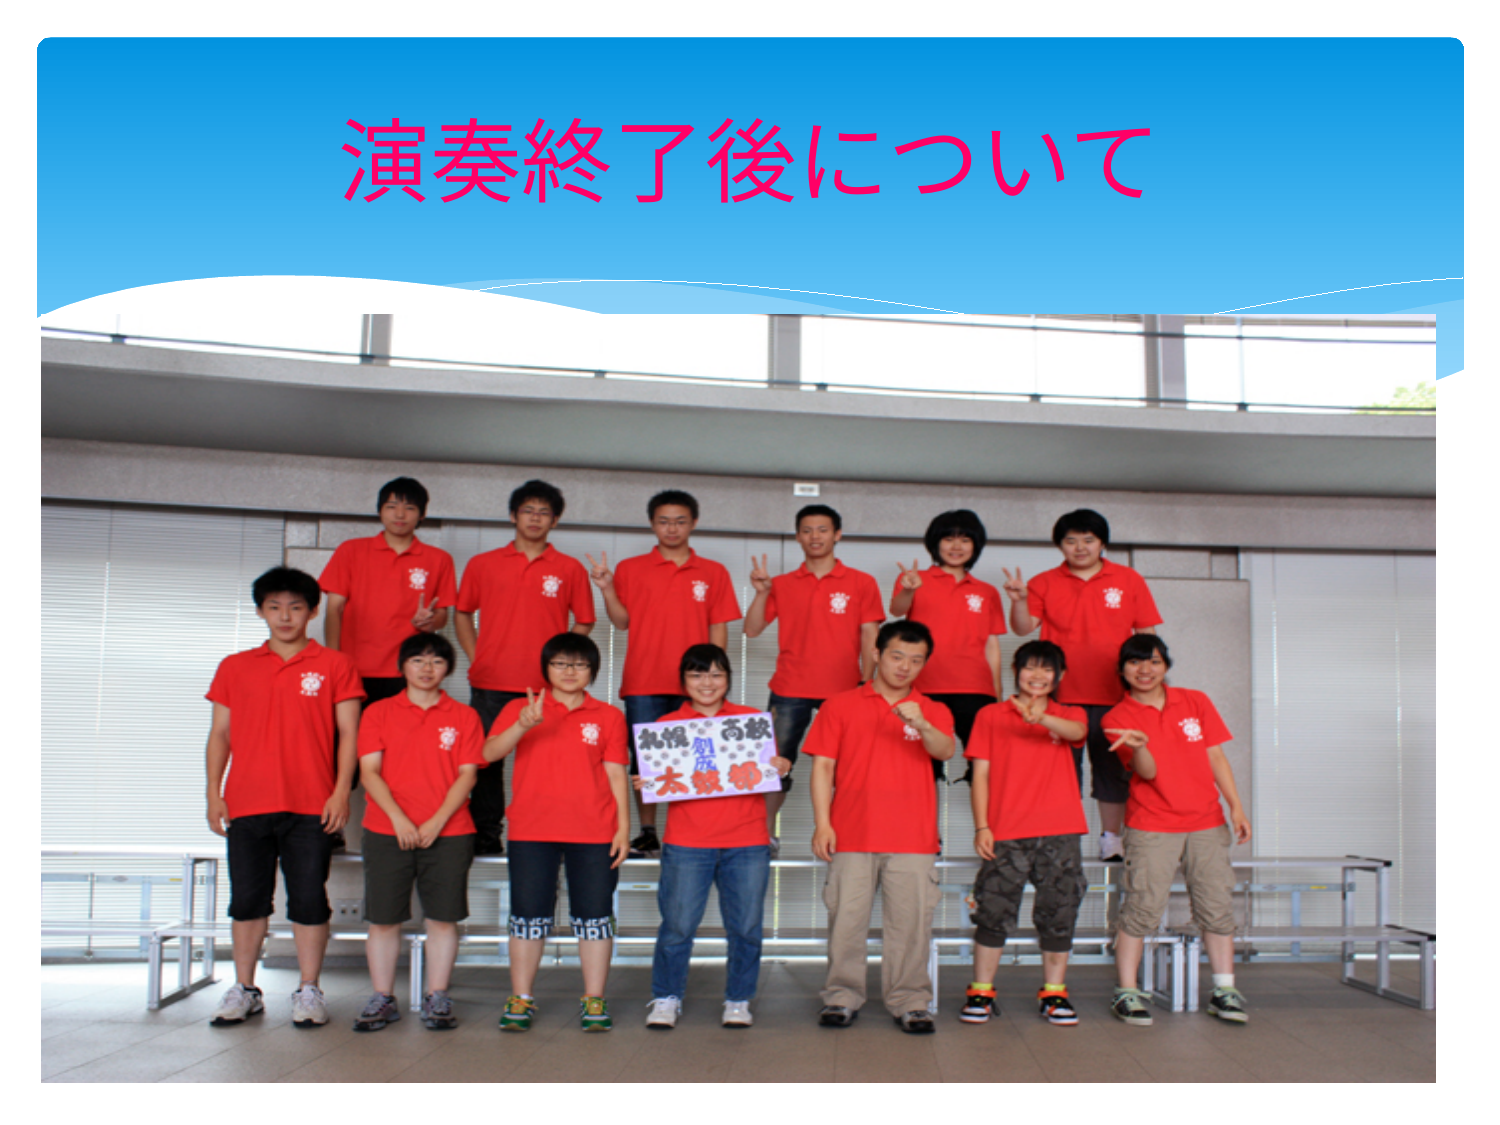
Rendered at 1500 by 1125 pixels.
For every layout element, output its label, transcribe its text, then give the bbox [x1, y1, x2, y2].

title 演奏終了後について [75, 55, 1425, 261]
picture [41, 314, 1436, 1083]
